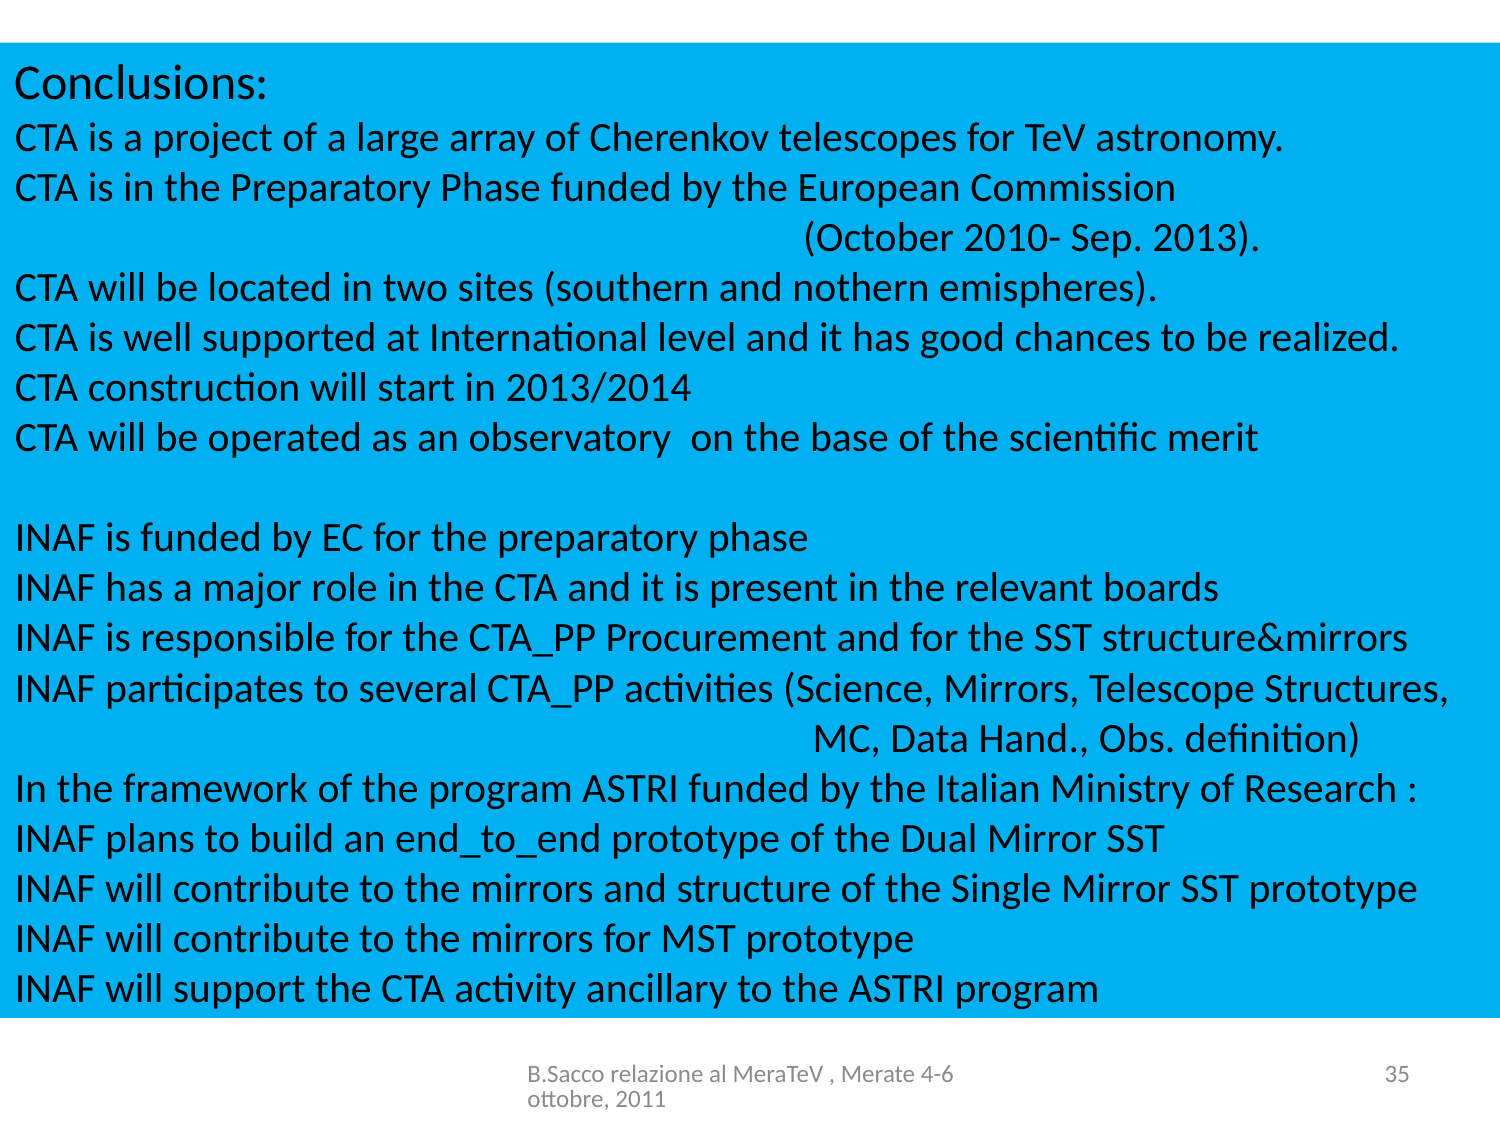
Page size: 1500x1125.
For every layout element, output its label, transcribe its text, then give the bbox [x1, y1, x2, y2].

slide_number 35 [1074, 1042, 1425, 1103]
footer B.Sacco relazione al MeraTeV , Merate 4-6 ottobre, 2011 [512, 1042, 988, 1103]
text_box Conclusions: CTA is a project of a large array of Cherenkov telescopes for TeV astronomy. CTA is in the Preparatory Phase funded by the European Commission (October 2010- Sep. 2013). CTA will be located in two sites (southern and nothern emispheres). CTA is well supported at International level and it has good chances to be realized. CTA construction will start in 2013/2014 CTA will be operated as an observatory on the base of the scientific merit INAF is funded by EC for the preparatory phase INAF has a major role in the CTA and it is present in the relevant boards INAF is responsible for the CTA_PP Procurement and for the SST structure&mirrors INAF participates to several CTA_PP activities (Science, Mirrors, Telescope Structures, MC, Data Hand., Obs. definition) In the framework of the program ASTRI funded by the Italian Ministry of Research : INAF plans to build an end_to_end prototype of the Dual Mirror SST INAF will contribute to the mirrors and structure of the Single Mirror SST prototype INAF will contribute to the mirrors for MST prototype INAF will support the CTA activity ancillary to the ASTRI program [0, 42, 1500, 1018]
